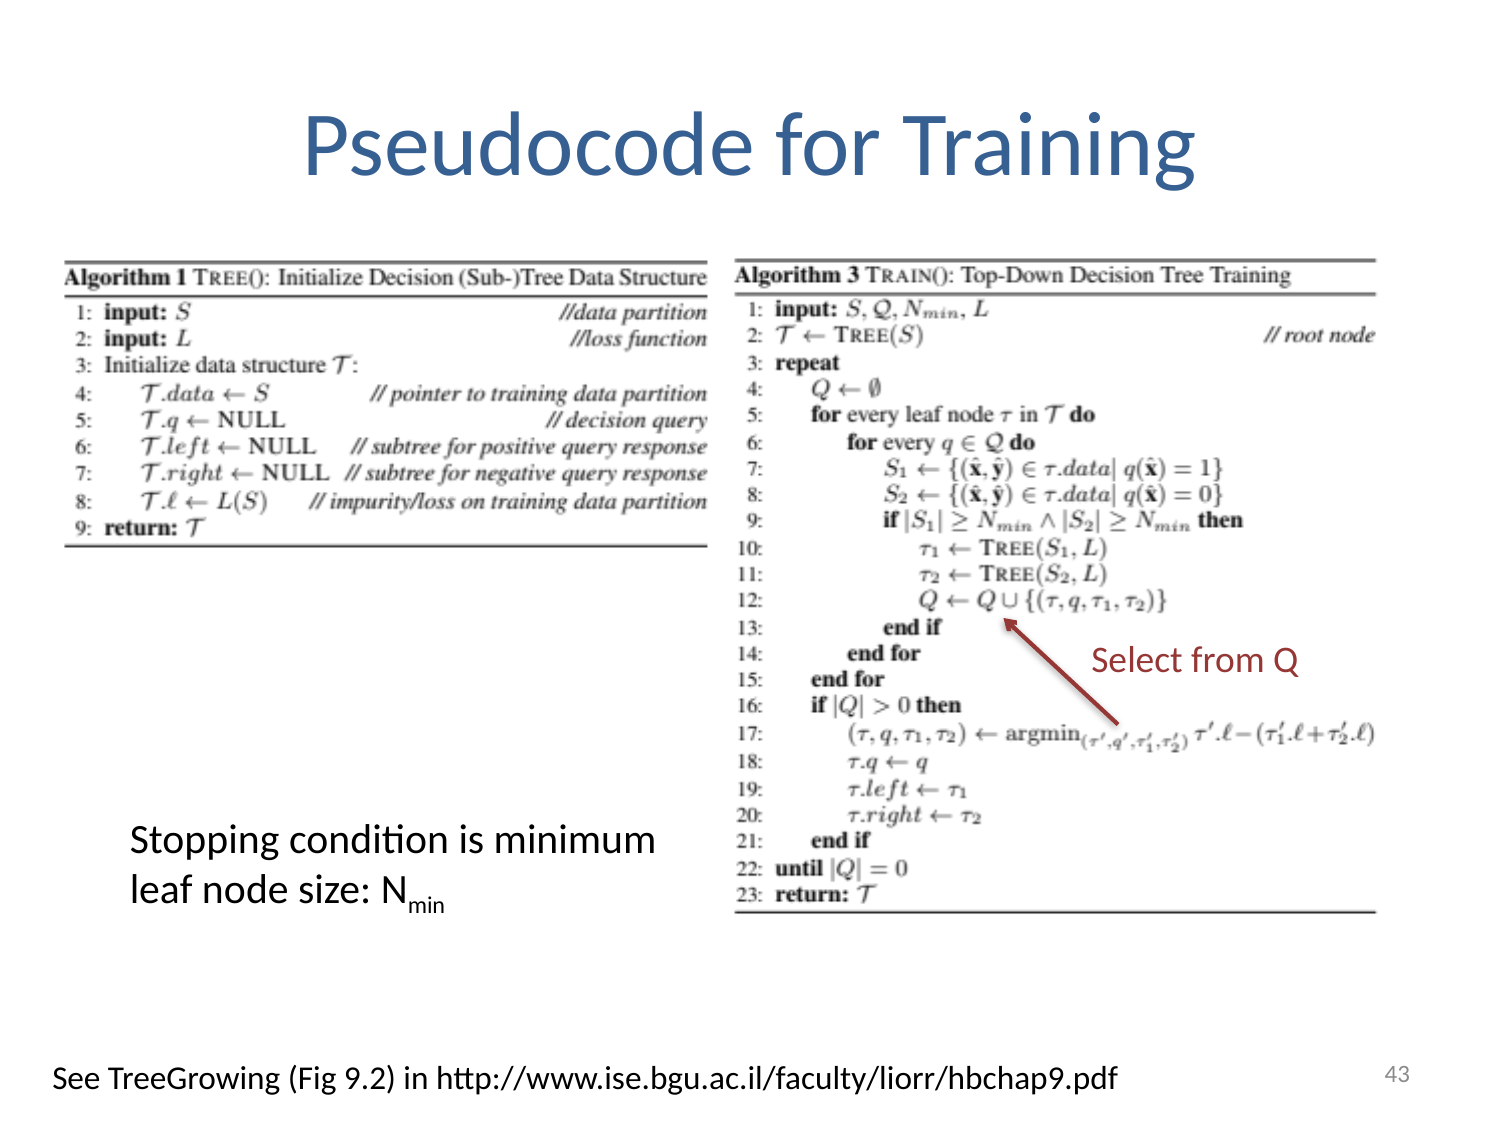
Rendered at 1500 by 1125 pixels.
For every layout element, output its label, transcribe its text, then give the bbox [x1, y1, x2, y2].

text_box Stopping condition is minimum leaf node size: Nmin [114, 803, 681, 926]
picture [730, 255, 1380, 921]
text_box See TreeGrowing (Fig 9.2) in http://www.ise.bgu.ac.il/faculty/liorr/hbchap9.pdf [37, 1048, 1135, 1104]
slide_number 43 [1074, 1042, 1425, 1103]
title Pseudocode for Training [75, 45, 1425, 233]
picture [64, 258, 714, 548]
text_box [1003, 617, 1119, 725]
